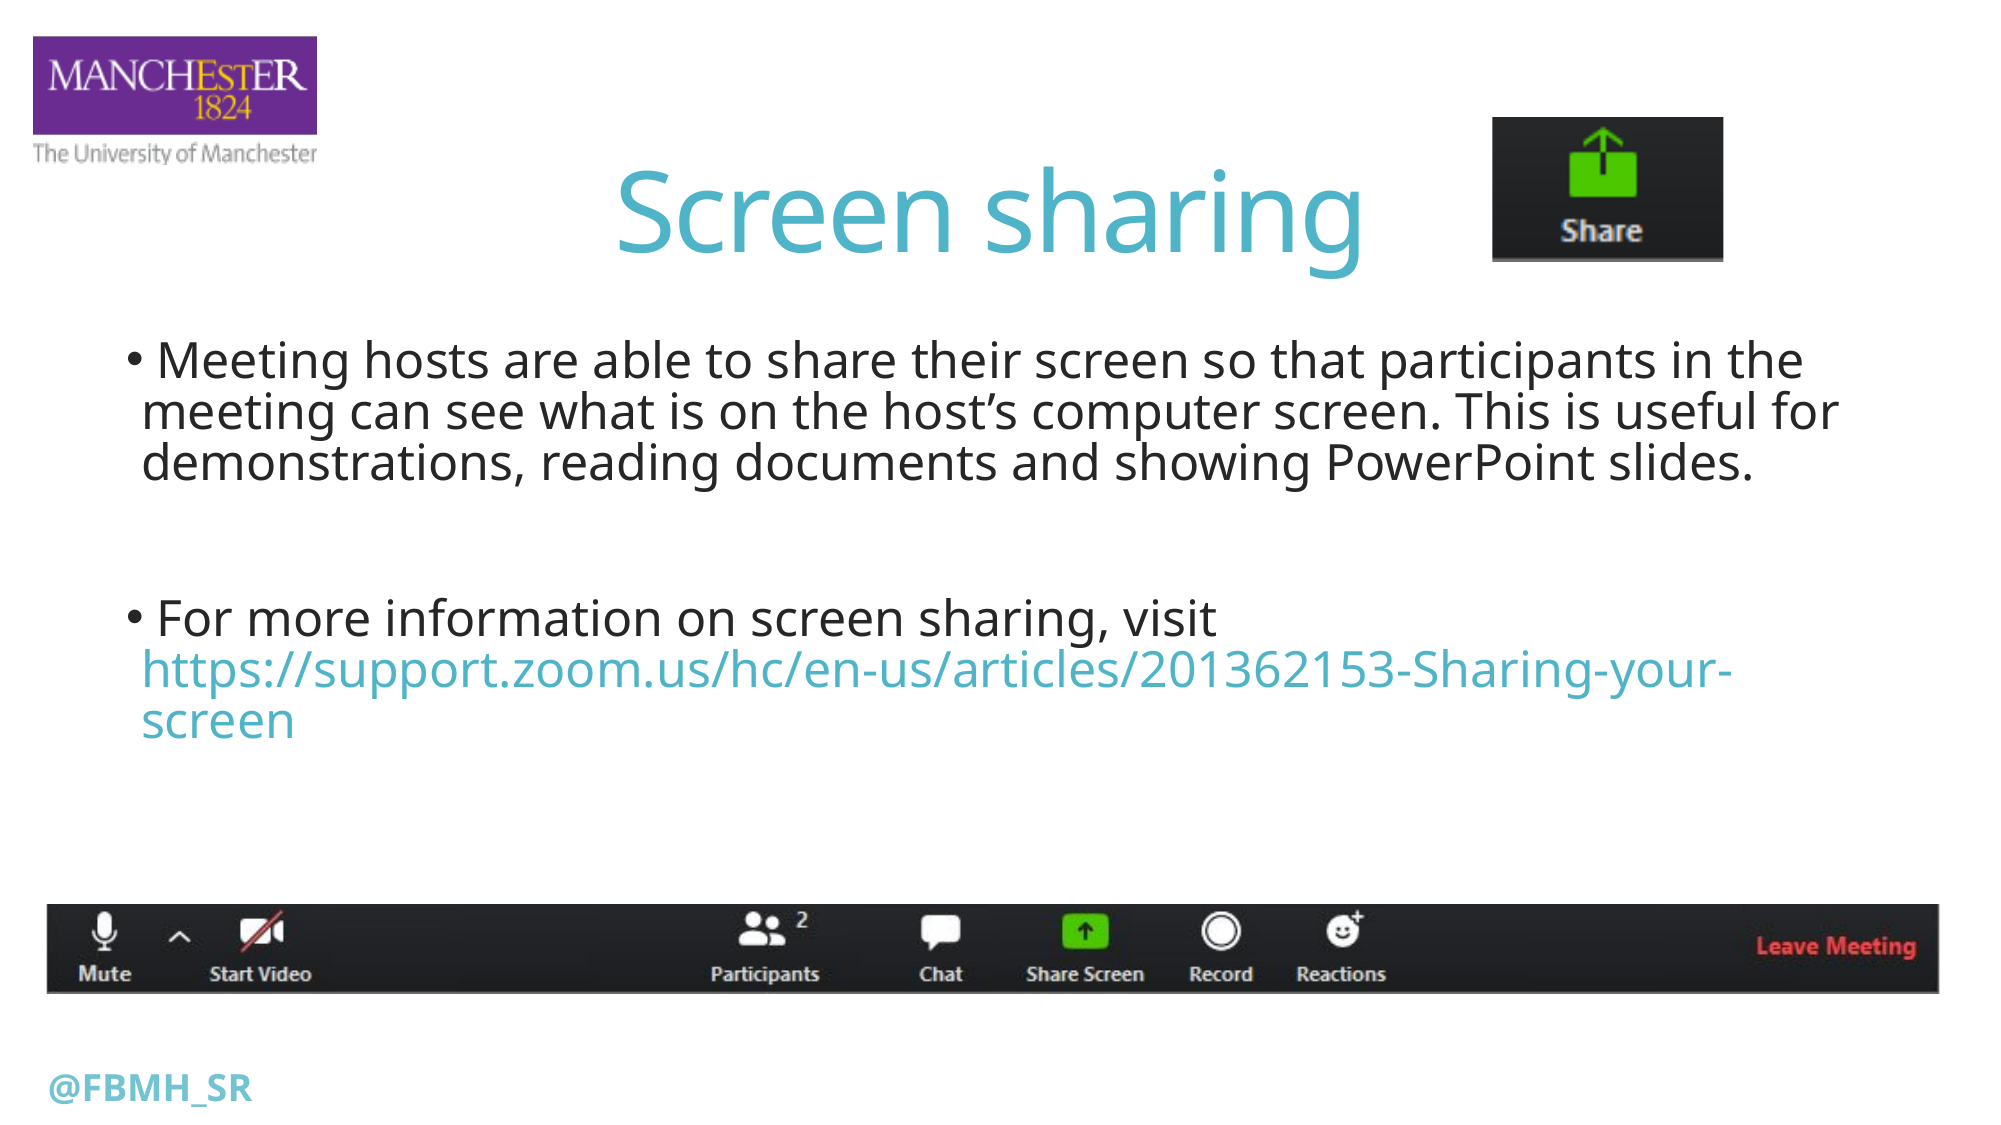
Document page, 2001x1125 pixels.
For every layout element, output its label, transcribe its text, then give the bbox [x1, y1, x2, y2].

title Screen sharing [107, 81, 1875, 354]
picture [1492, 116, 1724, 262]
list Meeting hosts are able to share their screen so that participants in the meeting can see what is on the host’s computer screen. This is useful for demonstrations, reading documents and showing PowerPoint slides. For more information on screen sharing, visit https://support.zoom.us/hc/en-us/articles/201362153-Sharing-your-screen [111, 329, 1876, 904]
picture [46, 904, 1940, 994]
